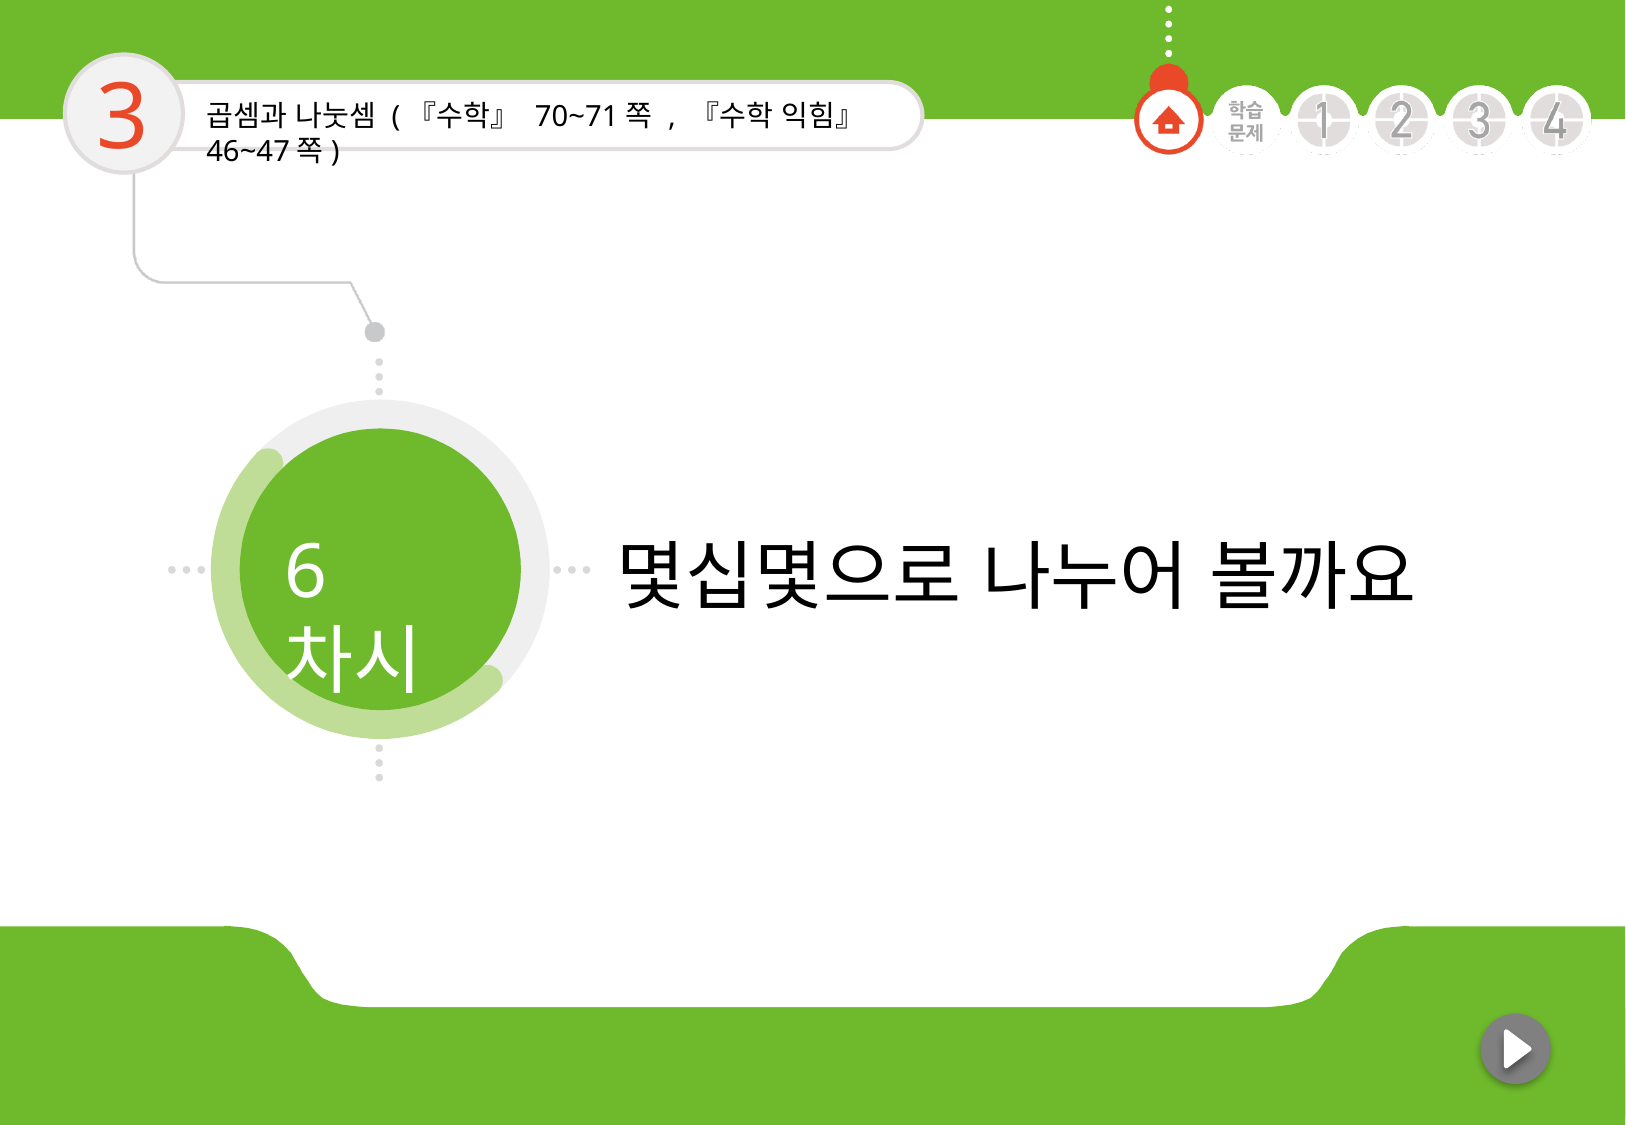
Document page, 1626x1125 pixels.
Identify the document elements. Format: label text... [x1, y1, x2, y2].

picture [132, 152, 385, 343]
text_box [176, 79, 913, 150]
text_box 곱셈과 나눗셈 (『수학』 70~71쪽 , 『수학 익힘』 46~47쪽) [191, 89, 923, 175]
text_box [210, 398, 552, 740]
text_box [176, 81, 186, 146]
text_box 3 [70, 49, 176, 175]
picture [1133, 4, 1592, 155]
picture [167, 357, 591, 782]
text_box [1478, 1011, 1553, 1087]
text_box [1503, 1029, 1532, 1069]
text_box 몇십몇으로 나누어 볼까요 [601, 503, 1584, 643]
text_box [62, 84, 70, 143]
